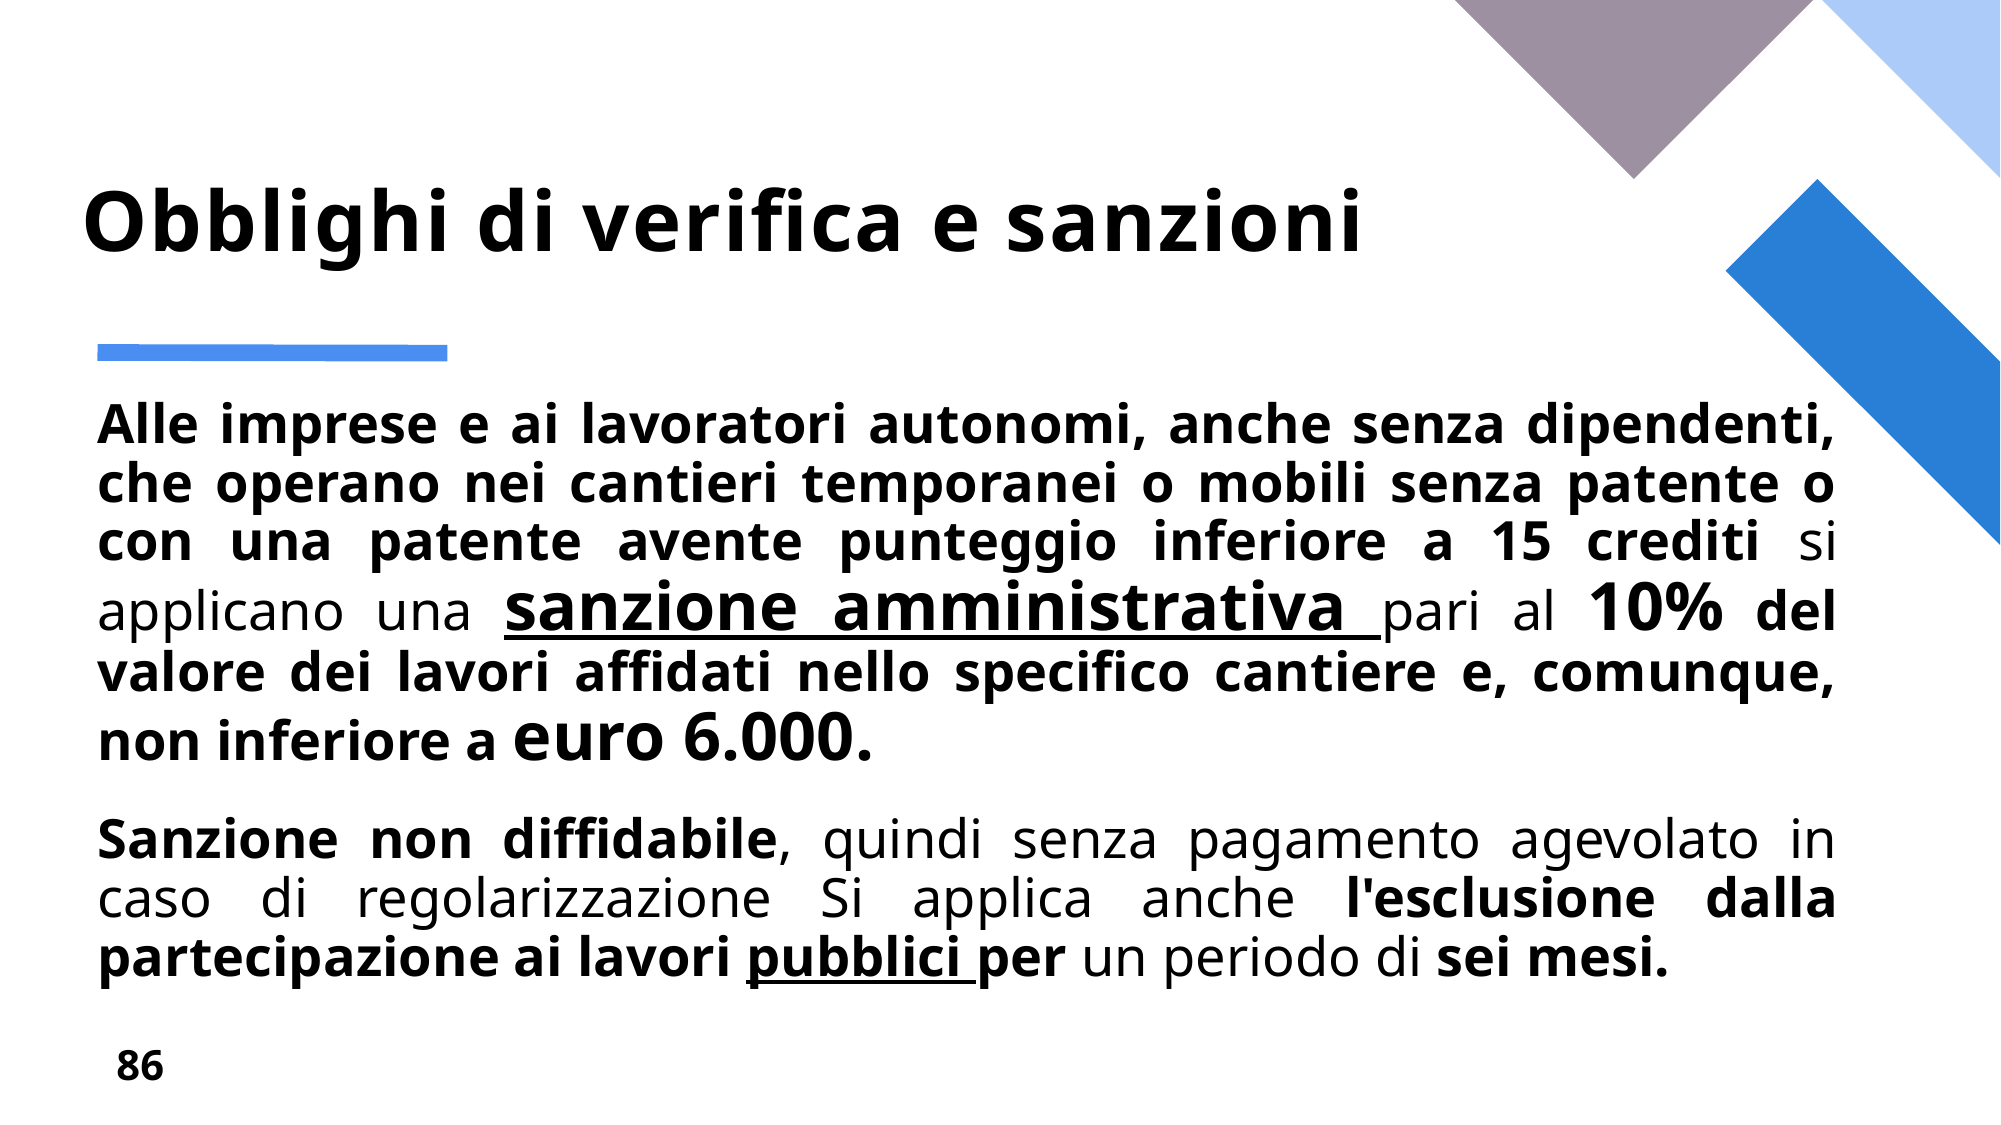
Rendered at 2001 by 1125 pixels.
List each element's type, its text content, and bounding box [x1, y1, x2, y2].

title Obblighi di verifica e sanzioni [81, 22, 1686, 268]
list Alle imprese e ai lavoratori autonomi, anche senza dipendenti, che operano nei cantieri temporanei o mobili senza patente o con una patente avente punteggio inferiore a 15 crediti si applicano una sanzione amministrativa pari al 10% del valore dei lavori affidati nello specifico cantiere e, comunque, non inferiore a euro 6.000. Sanzione non diffidabile, quindi senza pagamento agevolato in caso di regolarizzazione Si applica anche l'esclusione dalla partecipazione ai lavori pubblici per un periodo di sei mesi. [97, 389, 1839, 1039]
slide_number 86 [97, 1038, 184, 1080]
